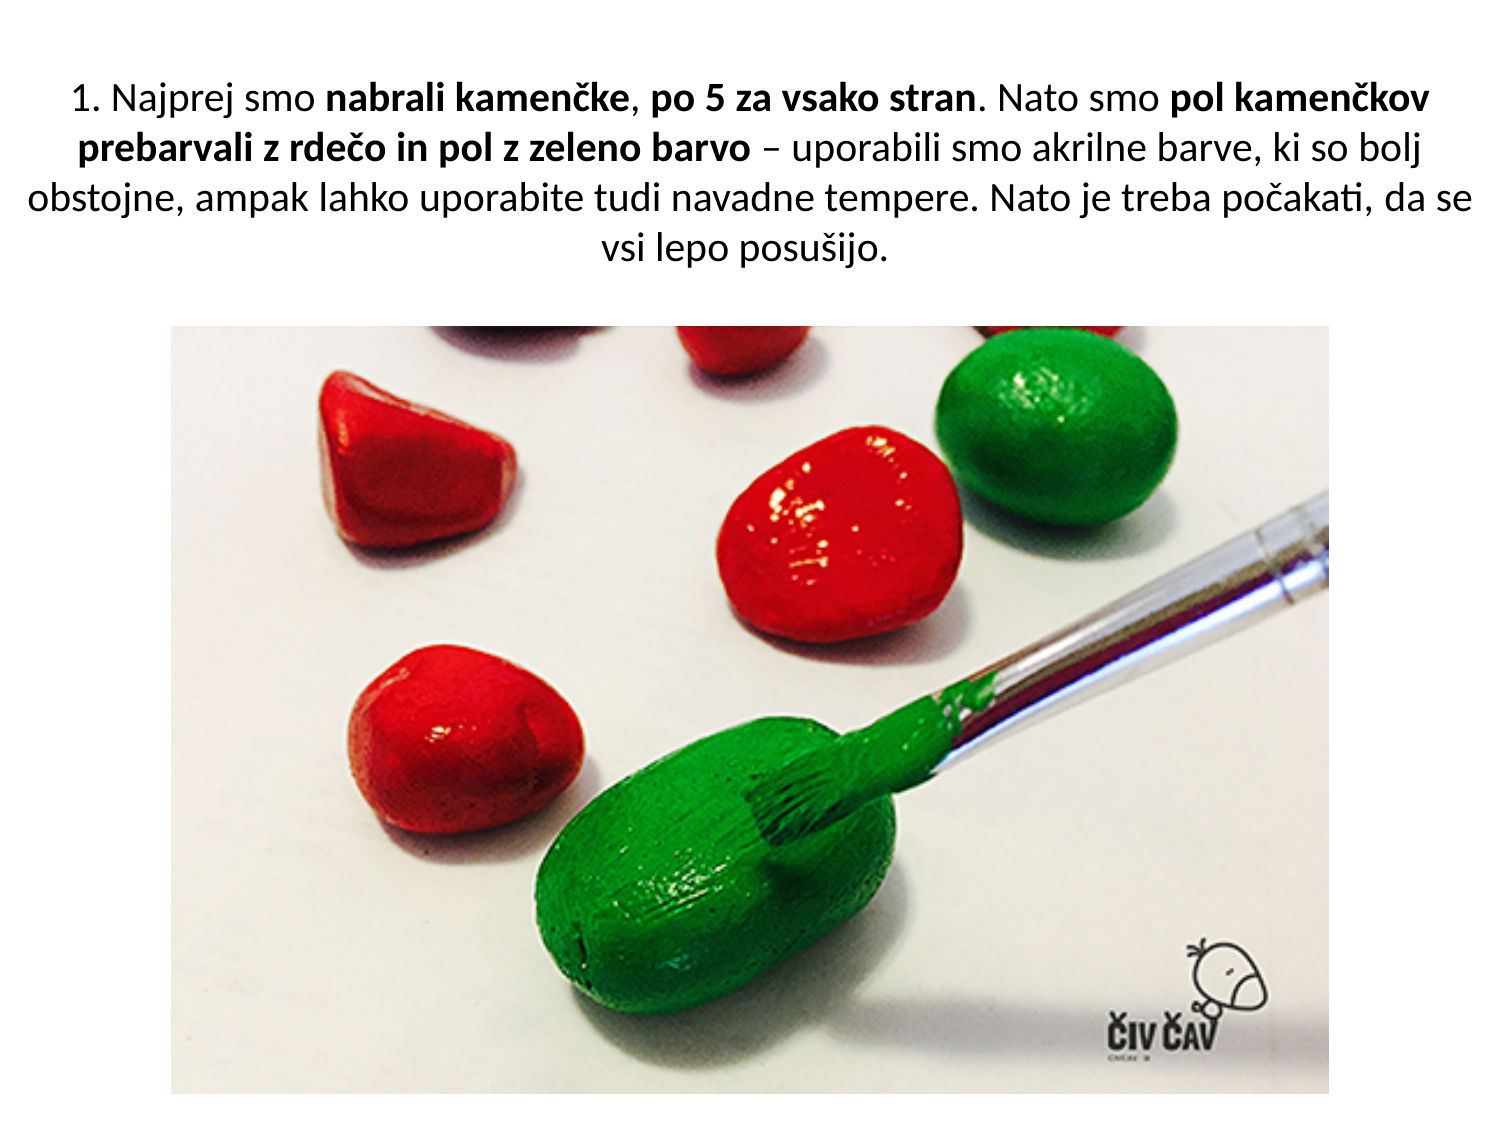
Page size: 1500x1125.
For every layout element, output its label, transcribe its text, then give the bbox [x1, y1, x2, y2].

text_box 1. Najprej smo nabrali kamenčke, po 5 za vsako stran. Nato smo pol kamenčkov prebarvali z rdečo in pol z zeleno barvo – uporabili smo akrilne barve, ki so bolj obstojne, ampak lahko uporabite tudi navadne tempere. Nato je treba počakati, da se vsi lepo posušijo. [0, 62, 1500, 278]
picture [171, 326, 1329, 1095]
